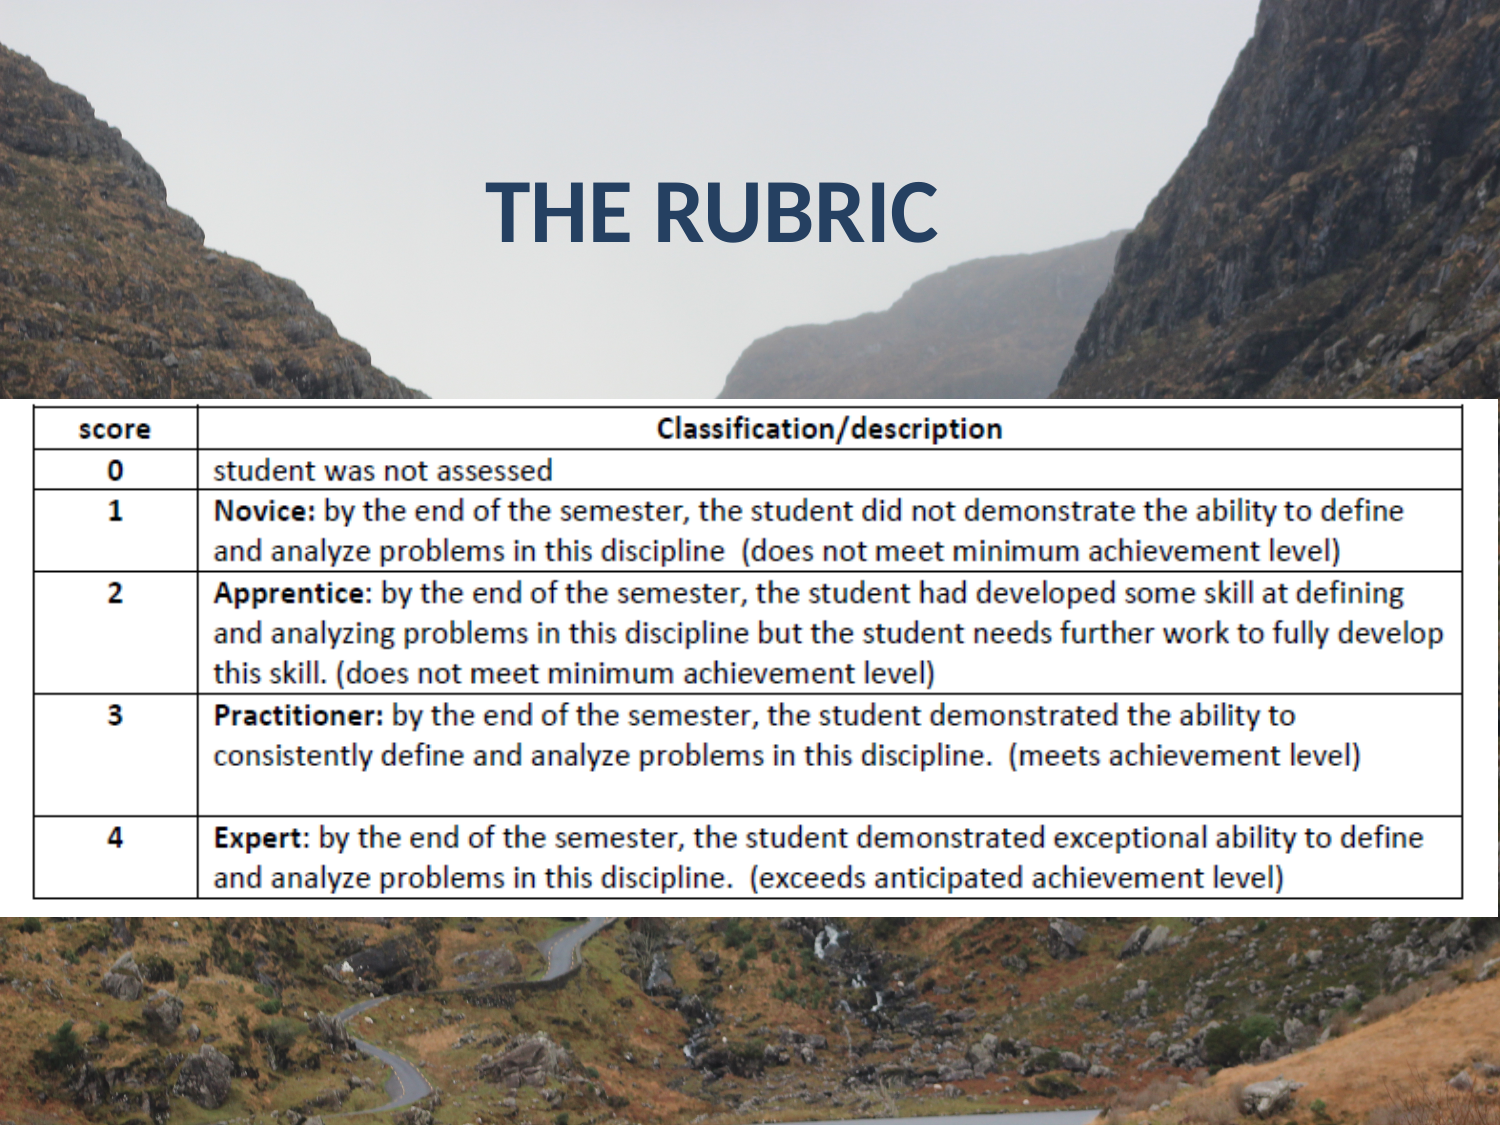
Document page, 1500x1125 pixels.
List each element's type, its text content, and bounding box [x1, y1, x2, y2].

title THE RUBRIC [37, 112, 1388, 300]
picture [0, 0, 1500, 1125]
